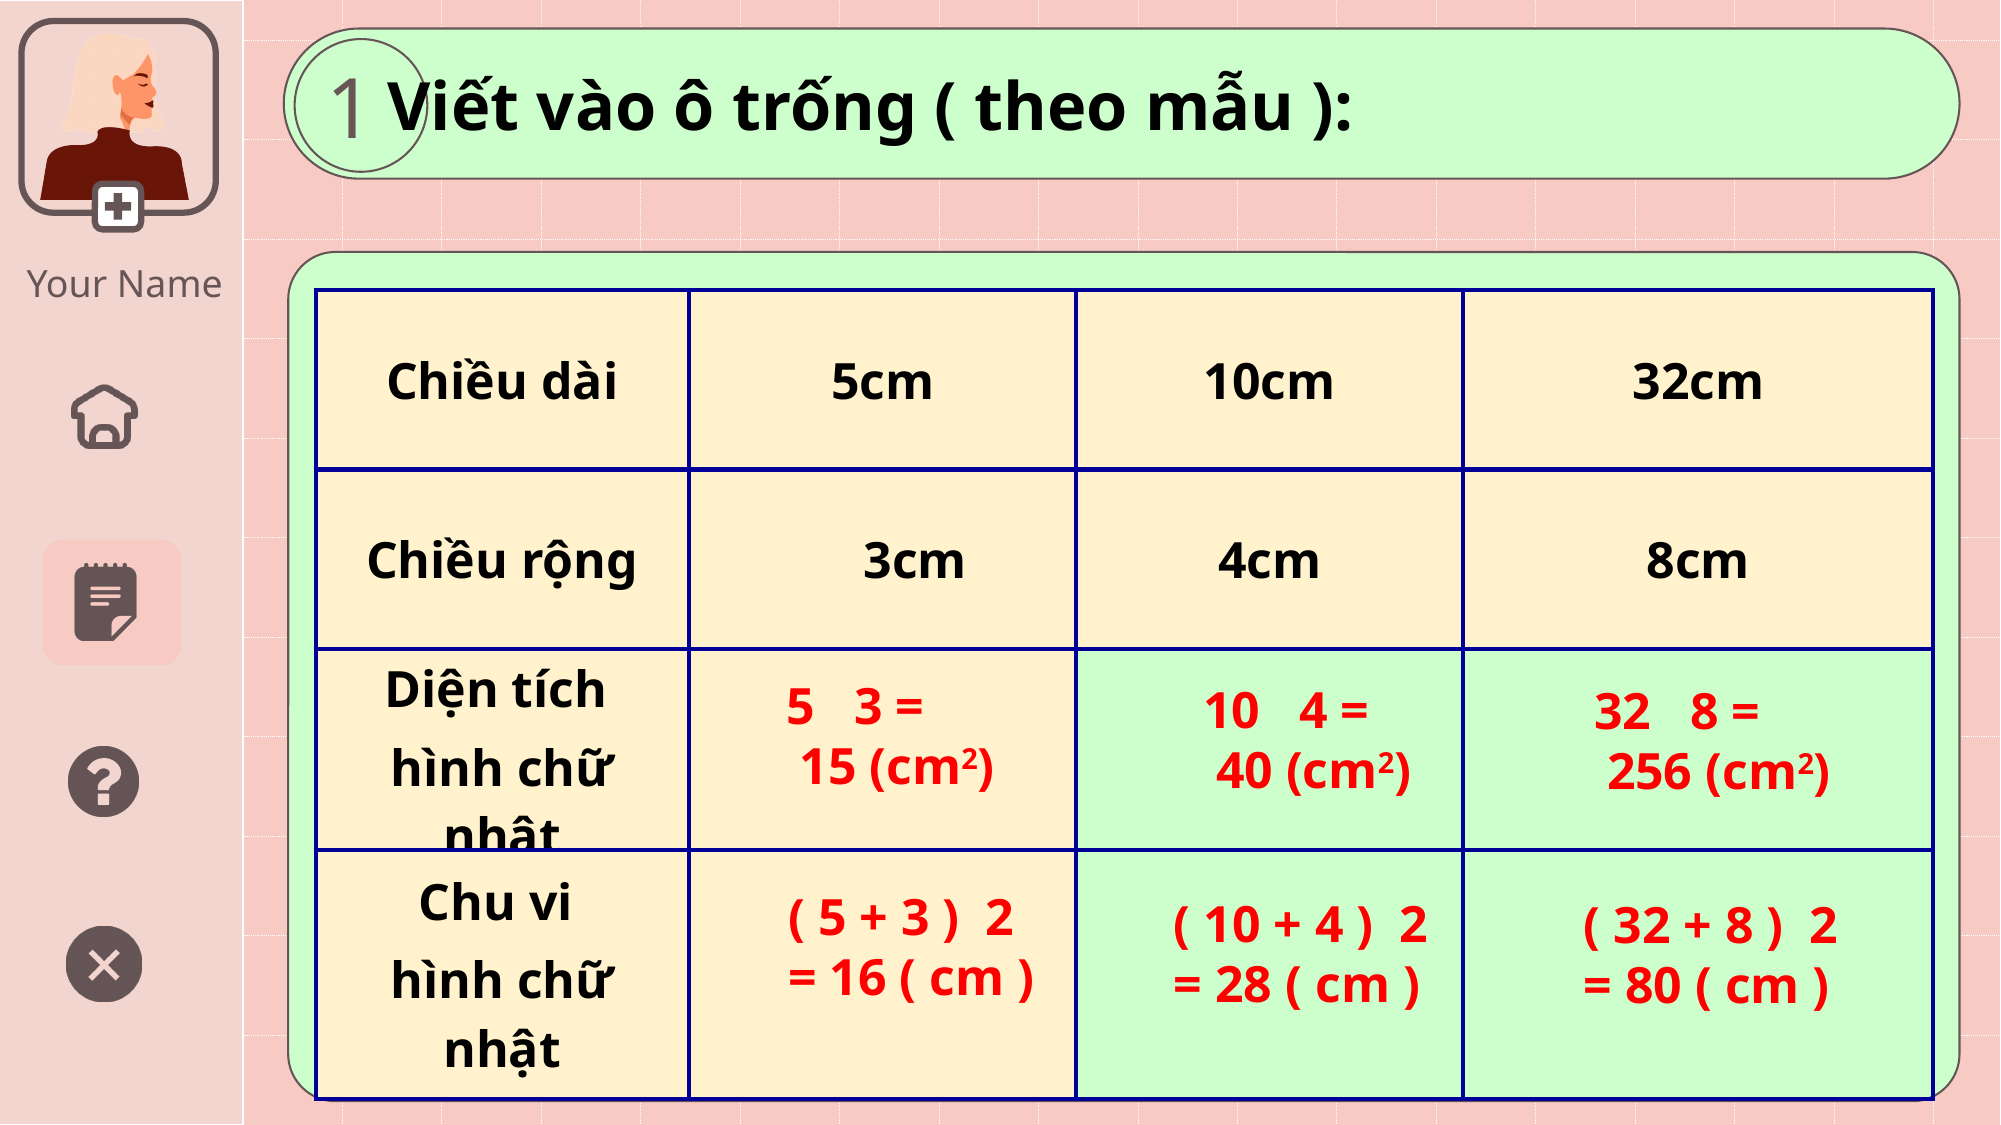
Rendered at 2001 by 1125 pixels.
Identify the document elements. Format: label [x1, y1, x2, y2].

picture [68, 746, 139, 817]
picture [67, 563, 144, 641]
picture [67, 379, 141, 452]
text_box [0, 0, 2000, 1125]
text_box [21, 21, 216, 230]
picture [66, 926, 142, 1002]
